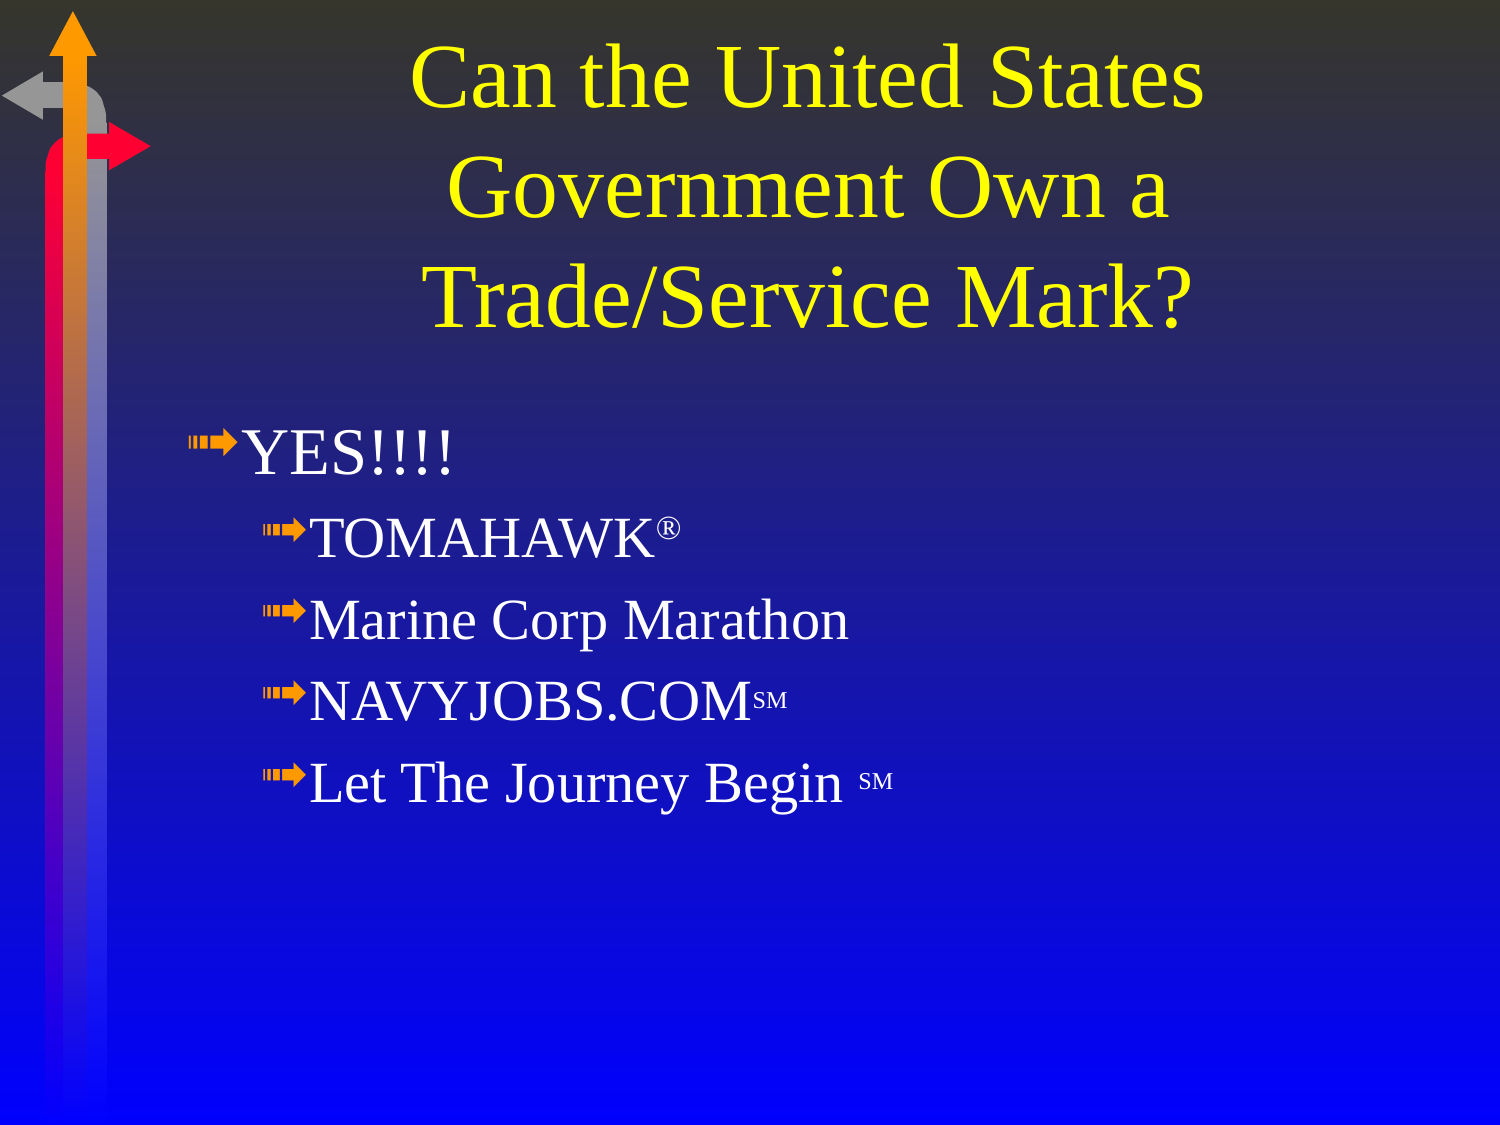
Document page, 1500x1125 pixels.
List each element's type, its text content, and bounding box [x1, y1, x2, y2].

list YES!!!! TOMAHAWK® Marine Corp Marathon NAVYJOBS.COMSM Let The Journey Begin SM [170, 399, 1350, 963]
title Can the United States Government Own a Trade/Service Mark? [174, 87, 1443, 275]
